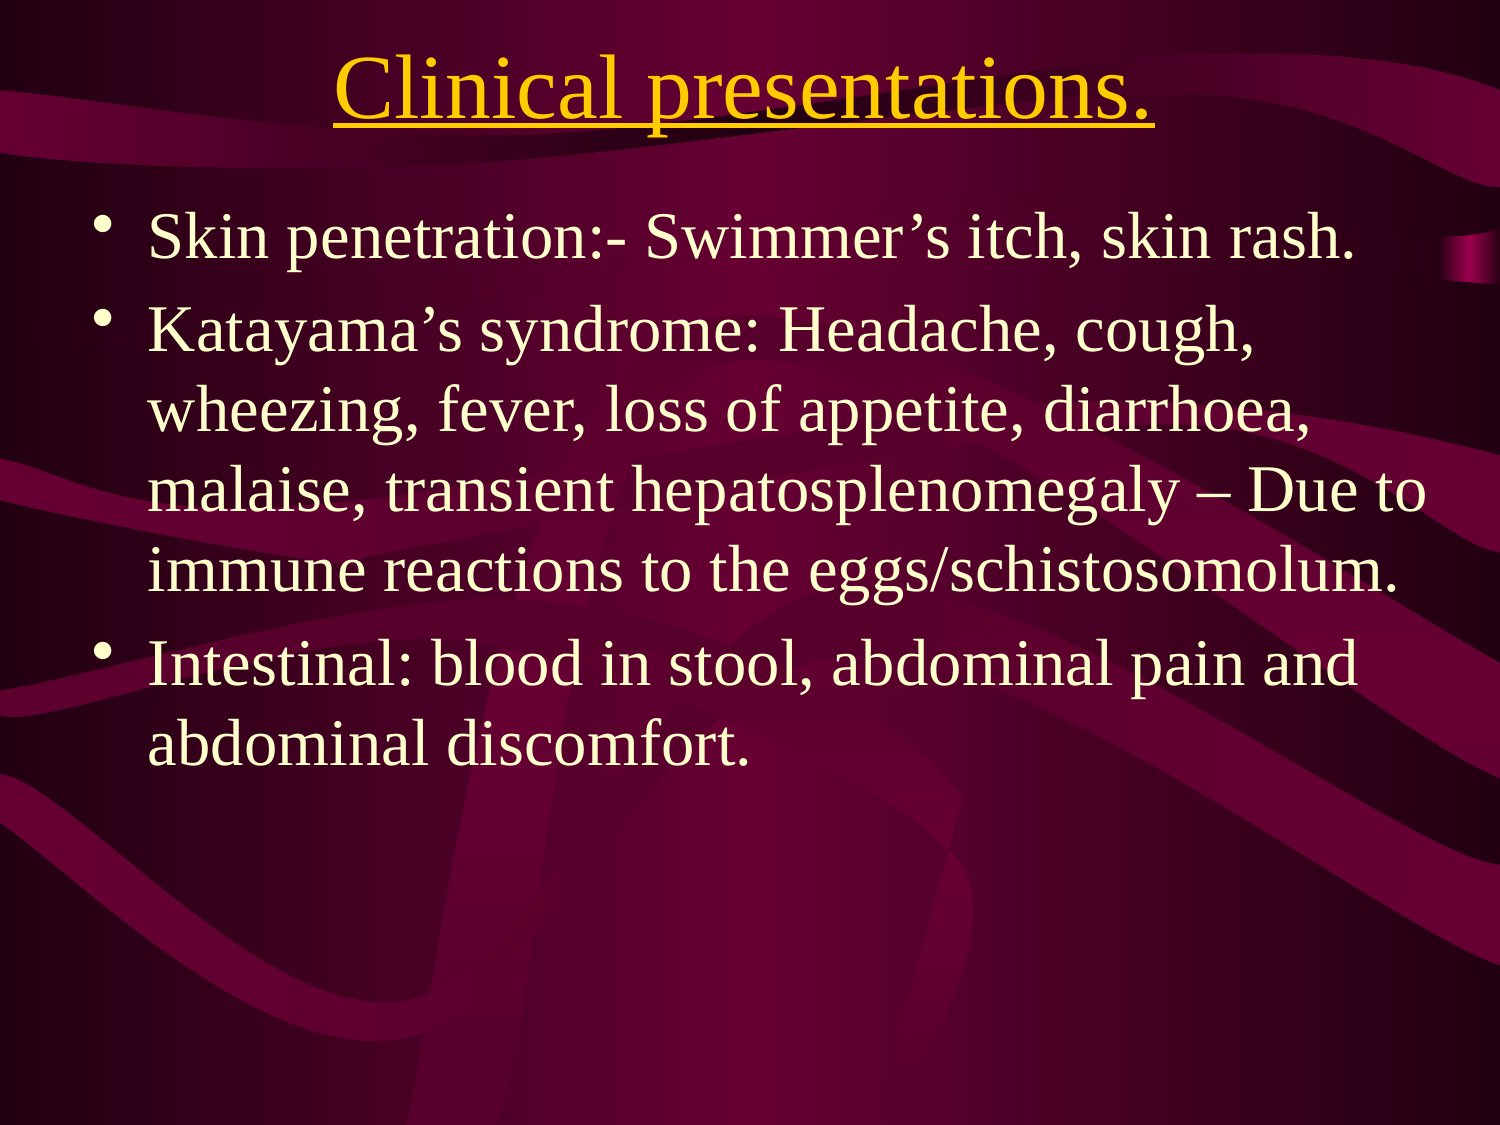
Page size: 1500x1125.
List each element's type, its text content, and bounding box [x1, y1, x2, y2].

list Skin penetration:- Swimmer’s itch, skin rash. Katayama’s syndrome: Headache, cough, wheezing, fever, loss of appetite, diarrhoea, malaise, transient hepatosplenomegaly – Due to immune reactions to the eggs/schistosomolum. Intestinal: blood in stool, abdominal pain and abdominal discomfort. [76, 184, 1459, 1083]
title Clinical presentations. [76, 14, 1412, 149]
